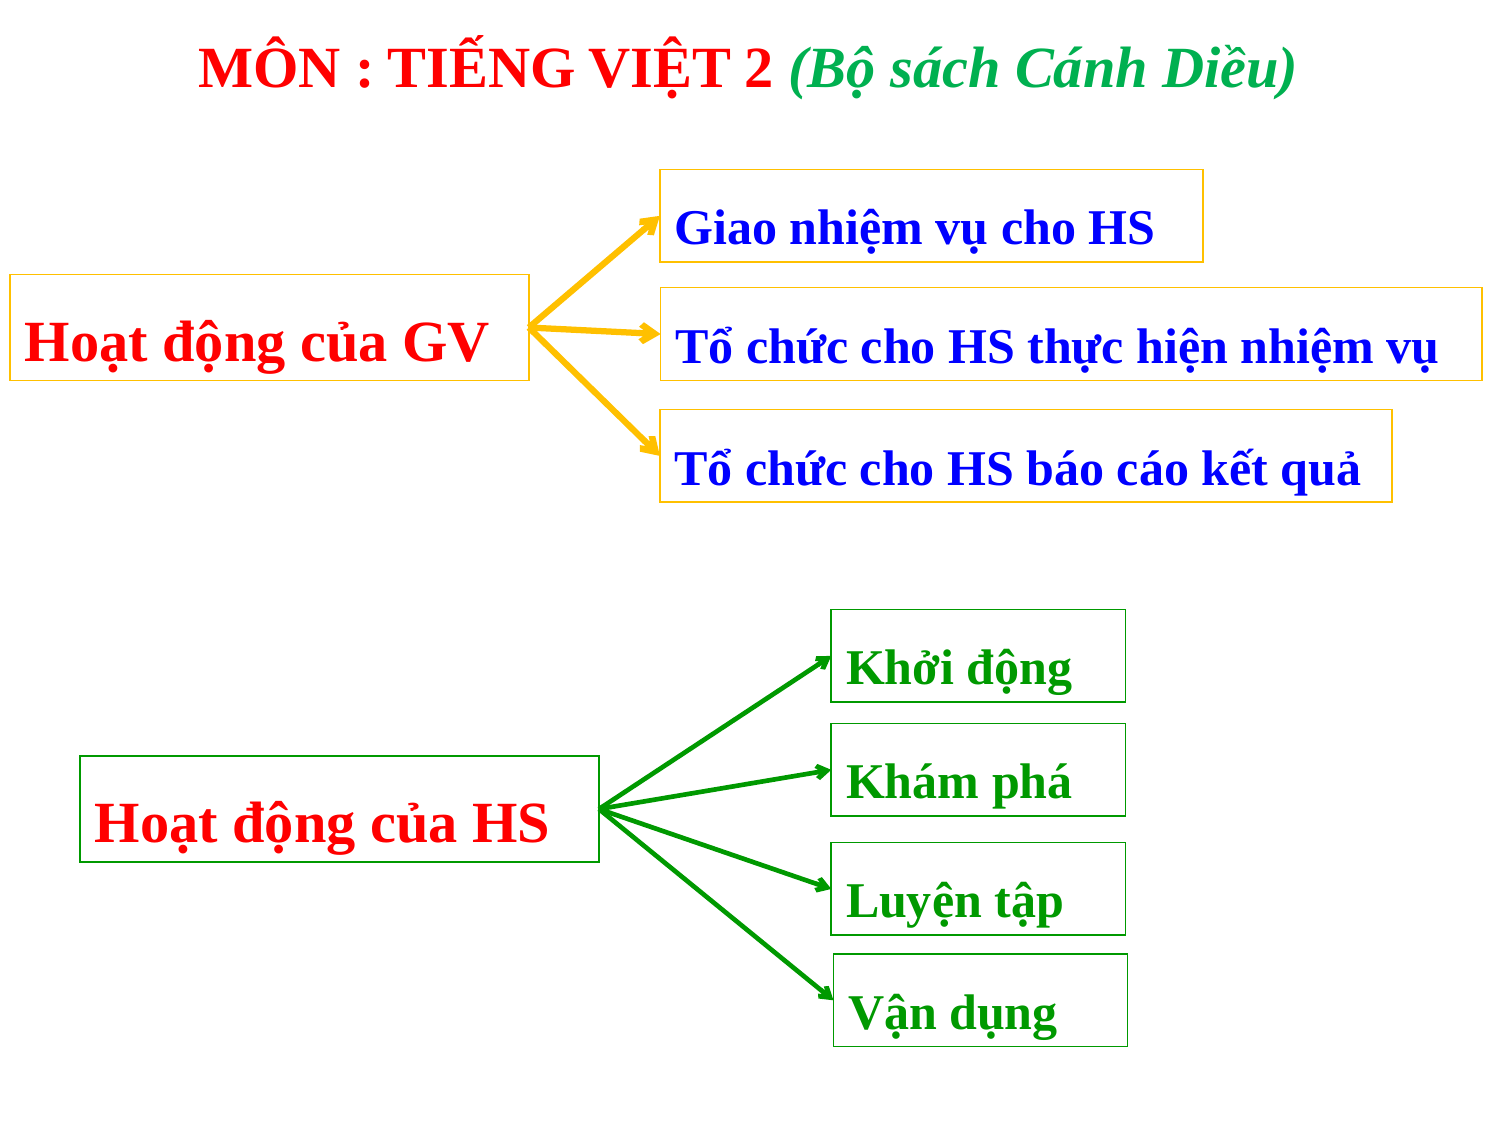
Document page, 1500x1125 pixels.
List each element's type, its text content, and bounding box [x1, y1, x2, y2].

text_box Giao nhiệm vụ cho HS [659, 169, 1204, 263]
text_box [528, 327, 661, 457]
text_box Hoạt động của GV [10, 274, 523, 381]
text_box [598, 609, 1128, 1041]
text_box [528, 216, 661, 326]
text_box Hoạt động của HS [79, 756, 593, 862]
text_box Tổ chức cho HS báo cáo kết quả [659, 409, 1393, 503]
text_box MÔN : TIẾNG VIỆT 2 (Bộ sách Cánh Diều) [29, 1, 1483, 107]
text_box Tổ chức cho HS thực hiện nhiệm vụ [665, 287, 1483, 381]
